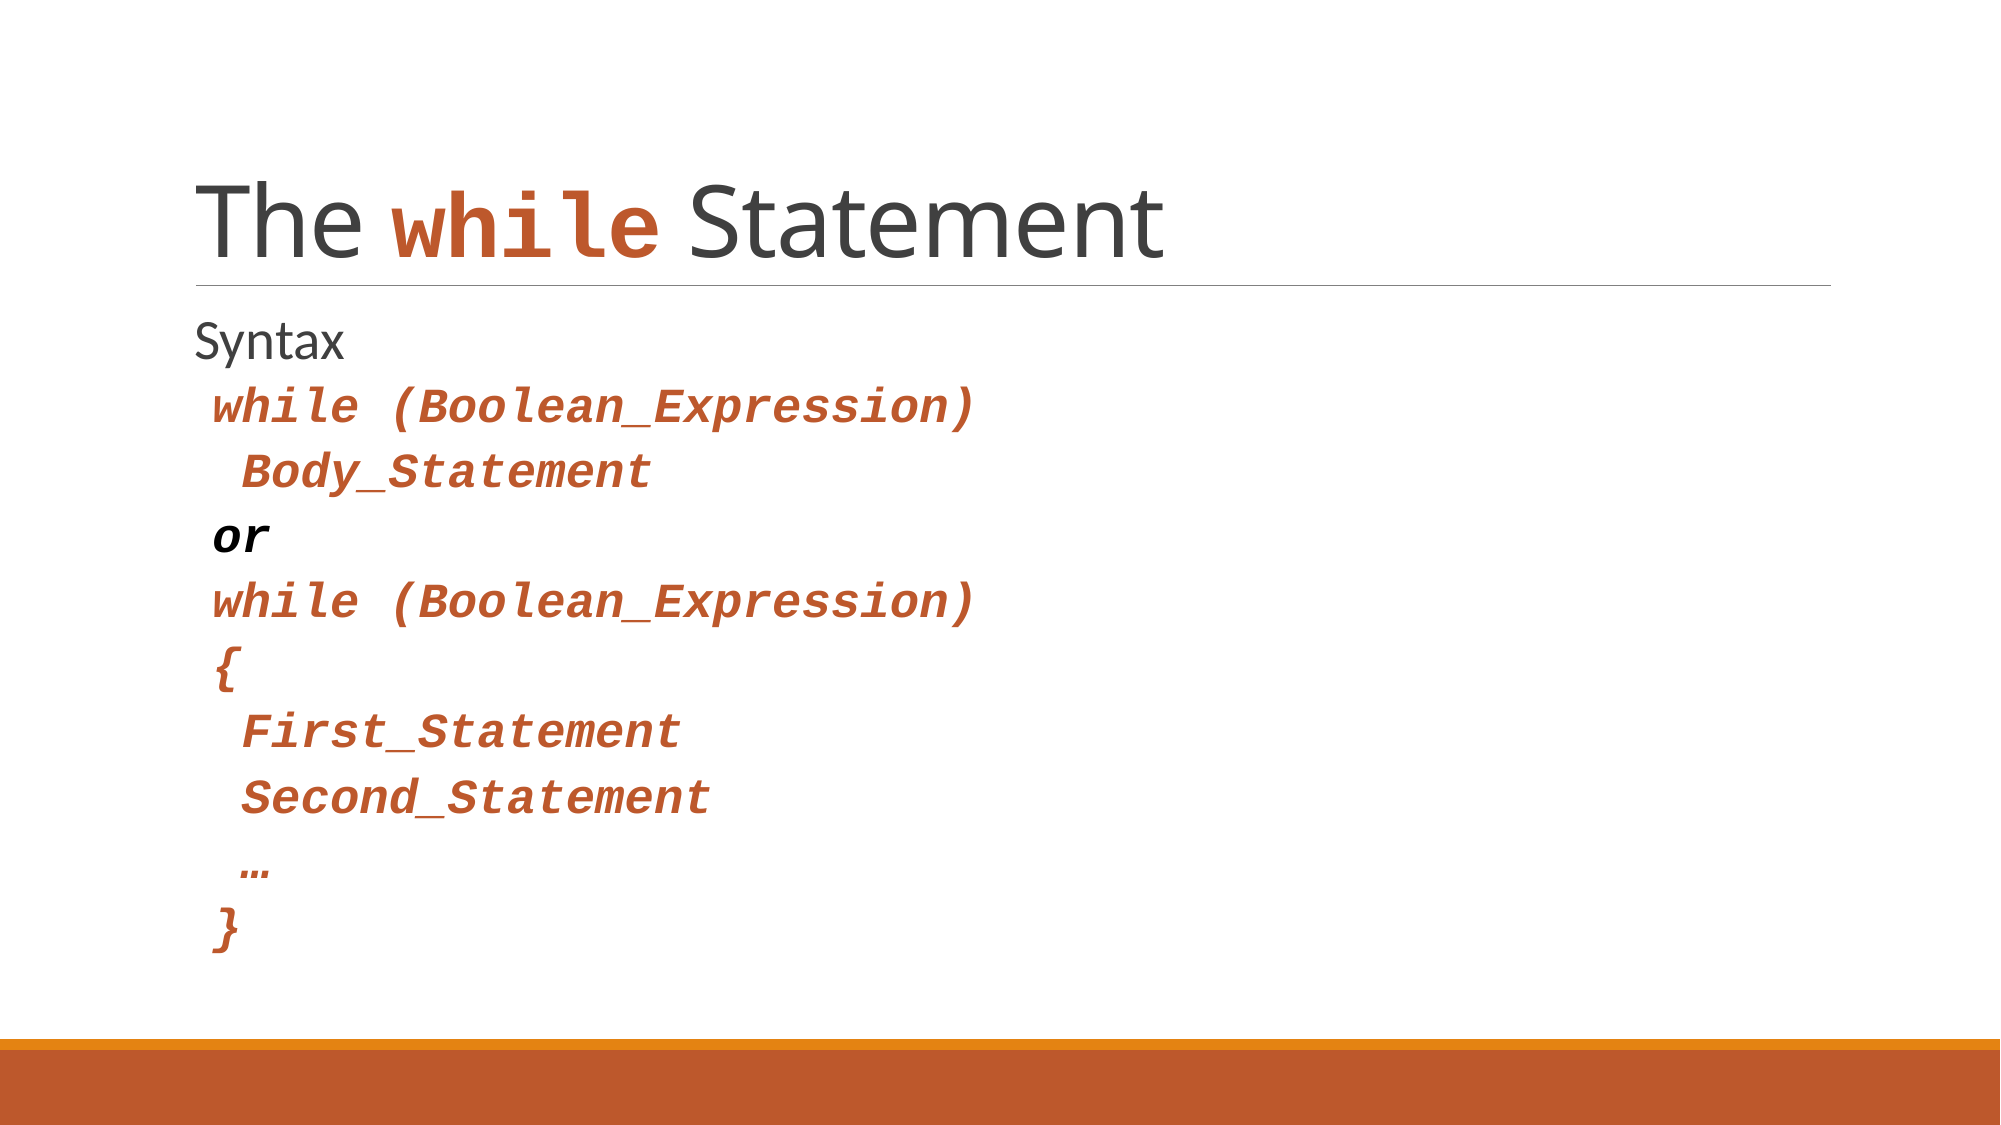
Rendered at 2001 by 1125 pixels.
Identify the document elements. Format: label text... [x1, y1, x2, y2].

title The while Statement [180, 47, 1830, 285]
list Syntax while (Boolean_Expression) Body_Statement or while (Boolean_Expression) { First_Statement Second_Statement … } [180, 302, 1830, 963]
